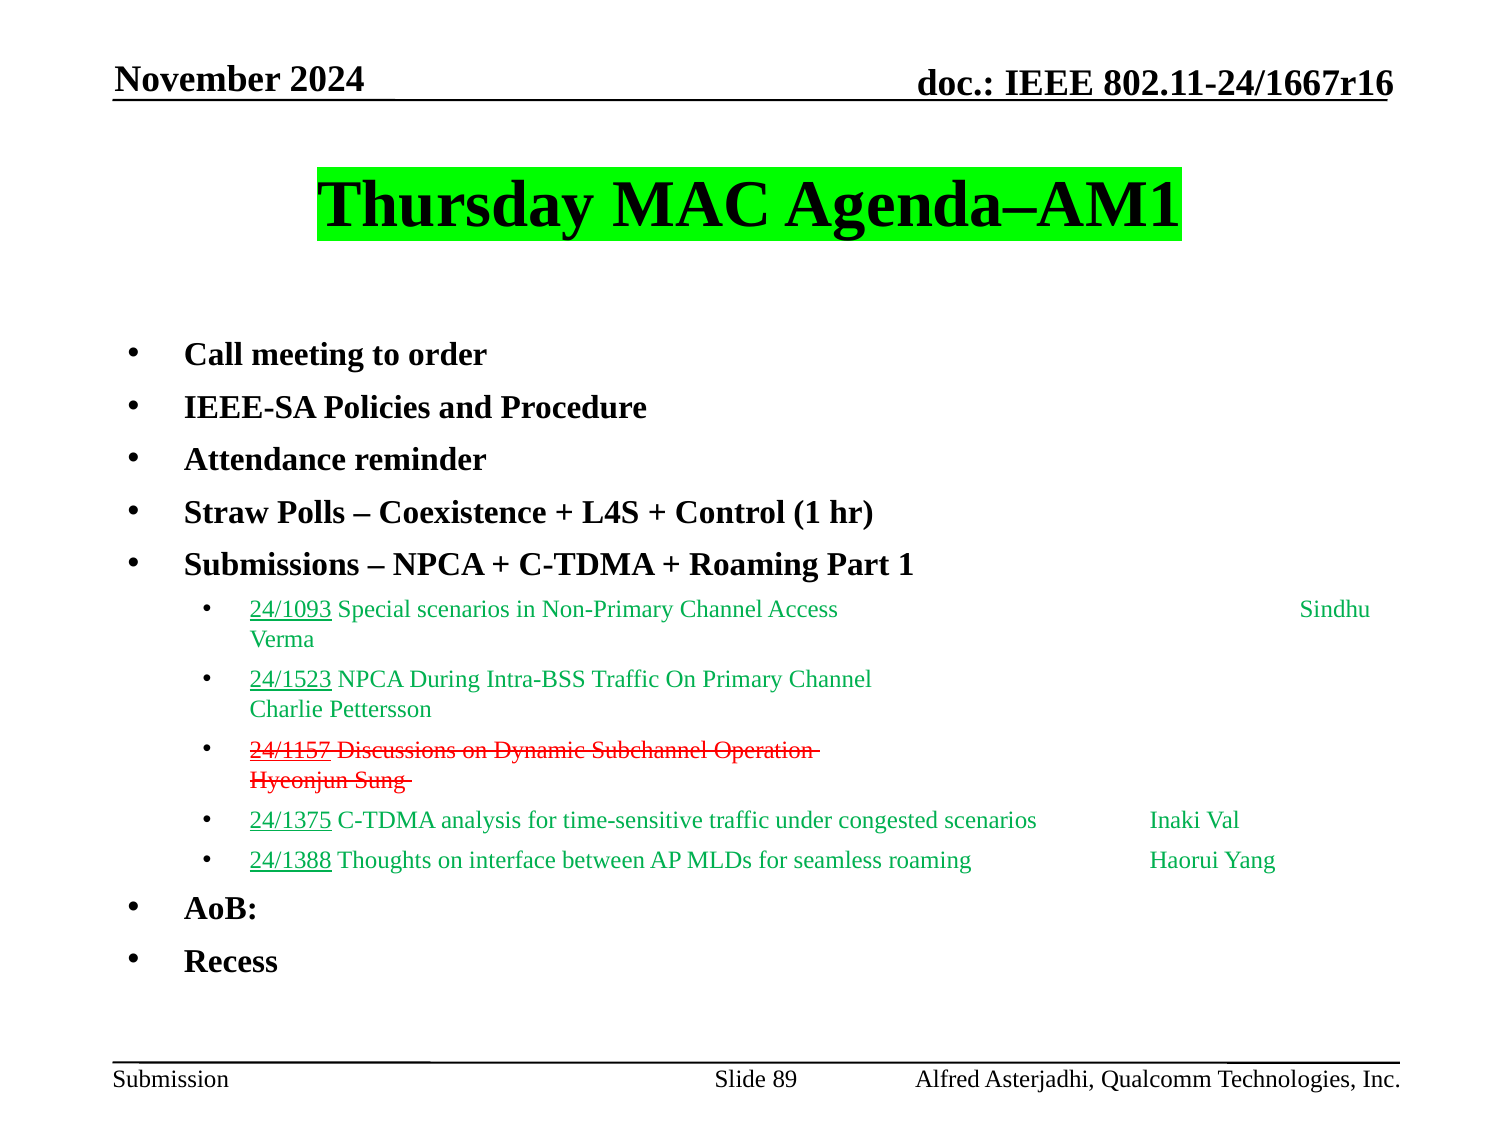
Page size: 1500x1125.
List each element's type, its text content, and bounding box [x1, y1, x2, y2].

slide_number Slide 89 [712, 1061, 800, 1123]
footer Alfred Asterjadhi, Qualcomm Technologies, Inc. [878, 1061, 1402, 1093]
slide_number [114, 54, 423, 100]
title Thursday MAC Agenda–AM1 [112, 112, 1388, 288]
list Call meeting to order IEEE-SA Policies and Procedure Attendance reminder Straw Polls – Coexistence + L4S + Control (1 hr) Submissions – NPCA + C-TDMA + Roaming Part 1 24/1093 Special scenarios in Non-Primary Channel Access Sindhu Verma 24/1523 NPCA During Intra-BSS Traffic On Primary Channel Charlie Pettersson 24/1157 Discussions on Dynamic Subchannel Operation Hyeonjun Sung 24/1375 C-TDMA analysis for time-sensitive traffic under congested scenarios Inaki Val 24/1388 Thoughts on interface between AP MLDs for seamless roaming Haorui Yang AoB: Recess [112, 324, 1388, 1063]
